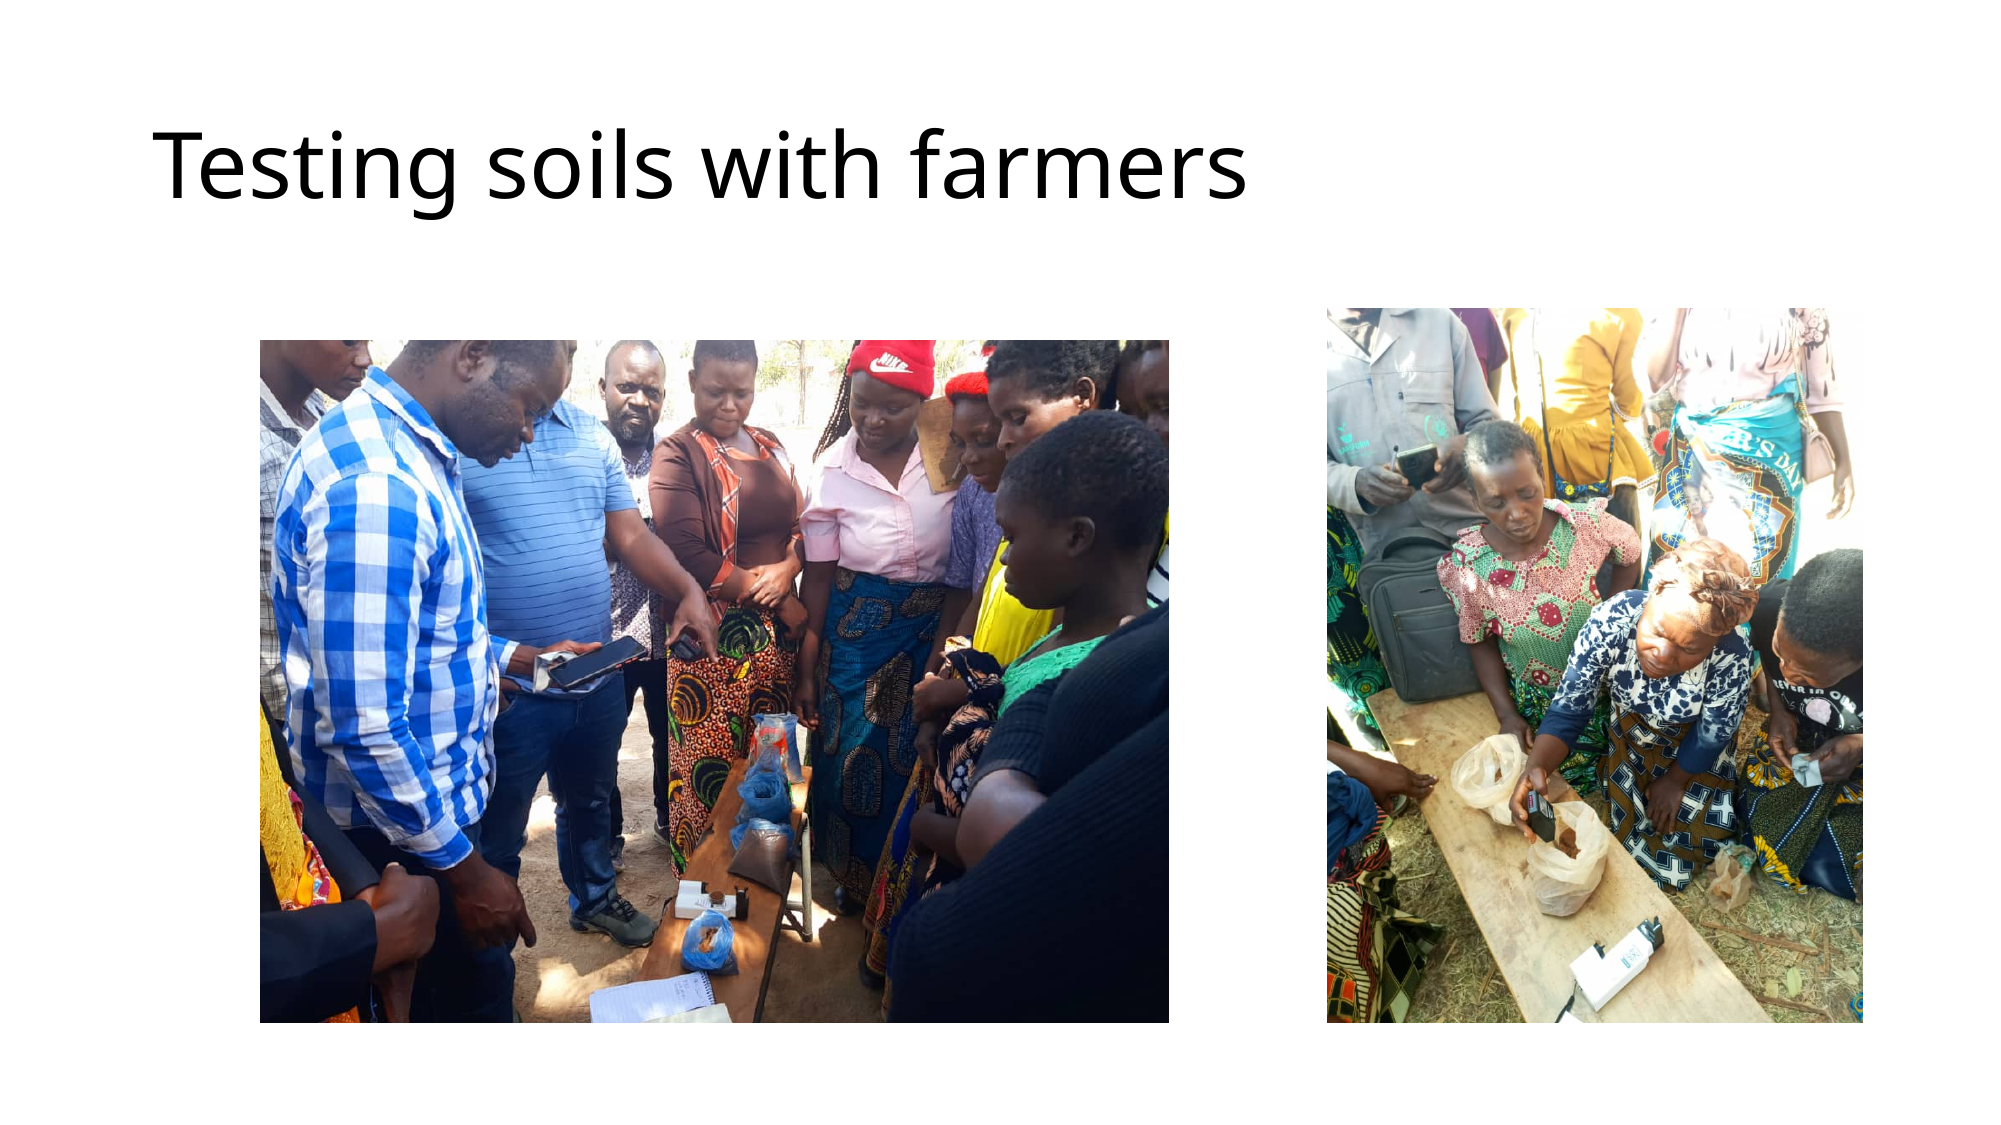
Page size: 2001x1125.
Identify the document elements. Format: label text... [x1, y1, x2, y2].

picture [259, 340, 1170, 1023]
title Testing soils with farmers [137, 59, 1863, 278]
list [1327, 307, 1863, 1023]
